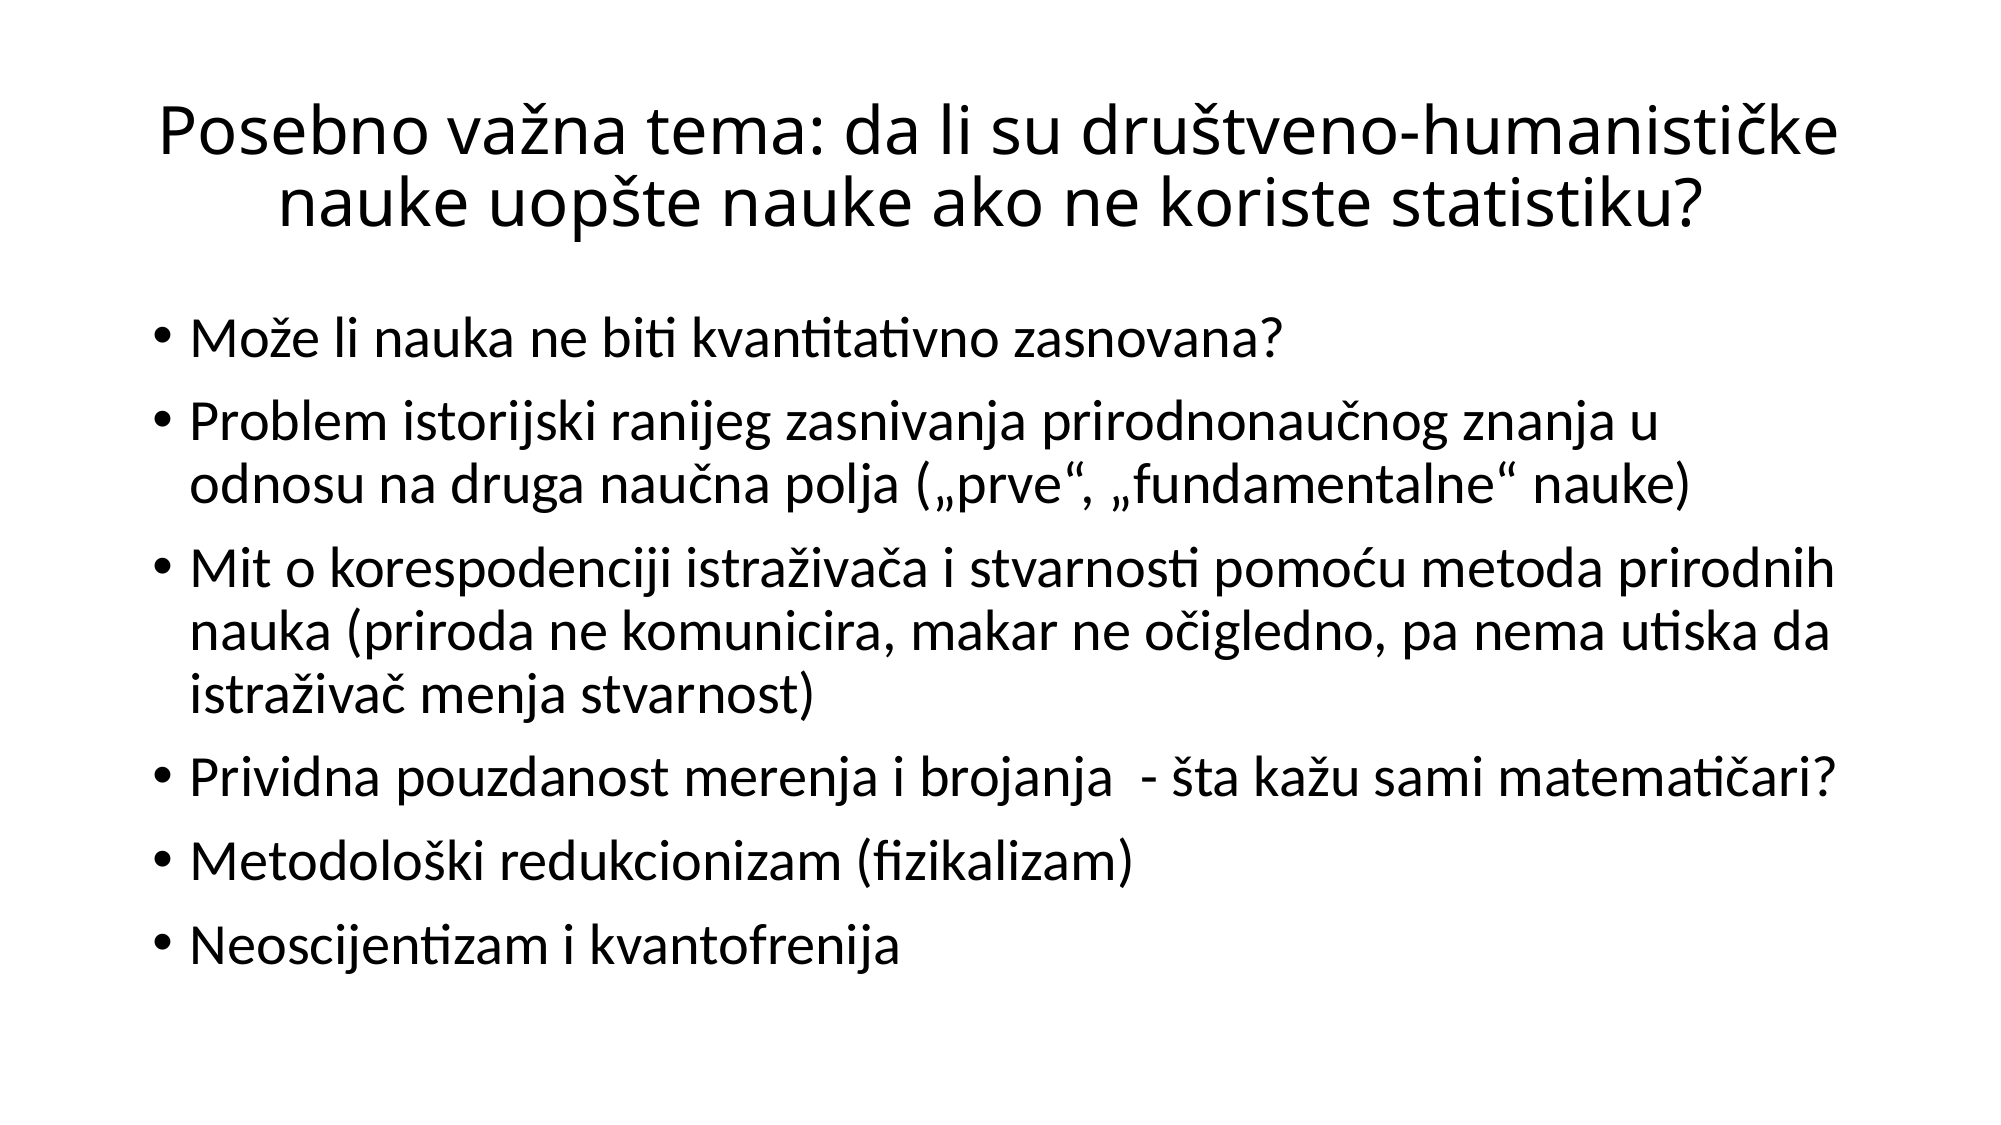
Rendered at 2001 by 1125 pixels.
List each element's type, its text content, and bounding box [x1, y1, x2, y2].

list Može li nauka ne biti kvantitativno zasnovana? Problem istorijski ranijeg zasnivanja prirodnonaučnog znanja u odnosu na druga naučna polja („prve“, „fundamentalne“ nauke) Mit o korespodenciji istraživača i stvarnosti pomoću metoda prirodnih nauka (priroda ne komunicira, makar ne očigledno, pa nema utiska da istraživač menja stvarnost) Prividna pouzdanost merenja i brojanja - šta kažu sami matematičari? Metodološki redukcionizam (fizikalizam) Neoscijentizam i kvantofrenija [137, 299, 1863, 1014]
title Posebno važna tema: da li su društveno-humanističke nauke uopšte nauke ako ne koriste statistiku? [137, 59, 1863, 278]
